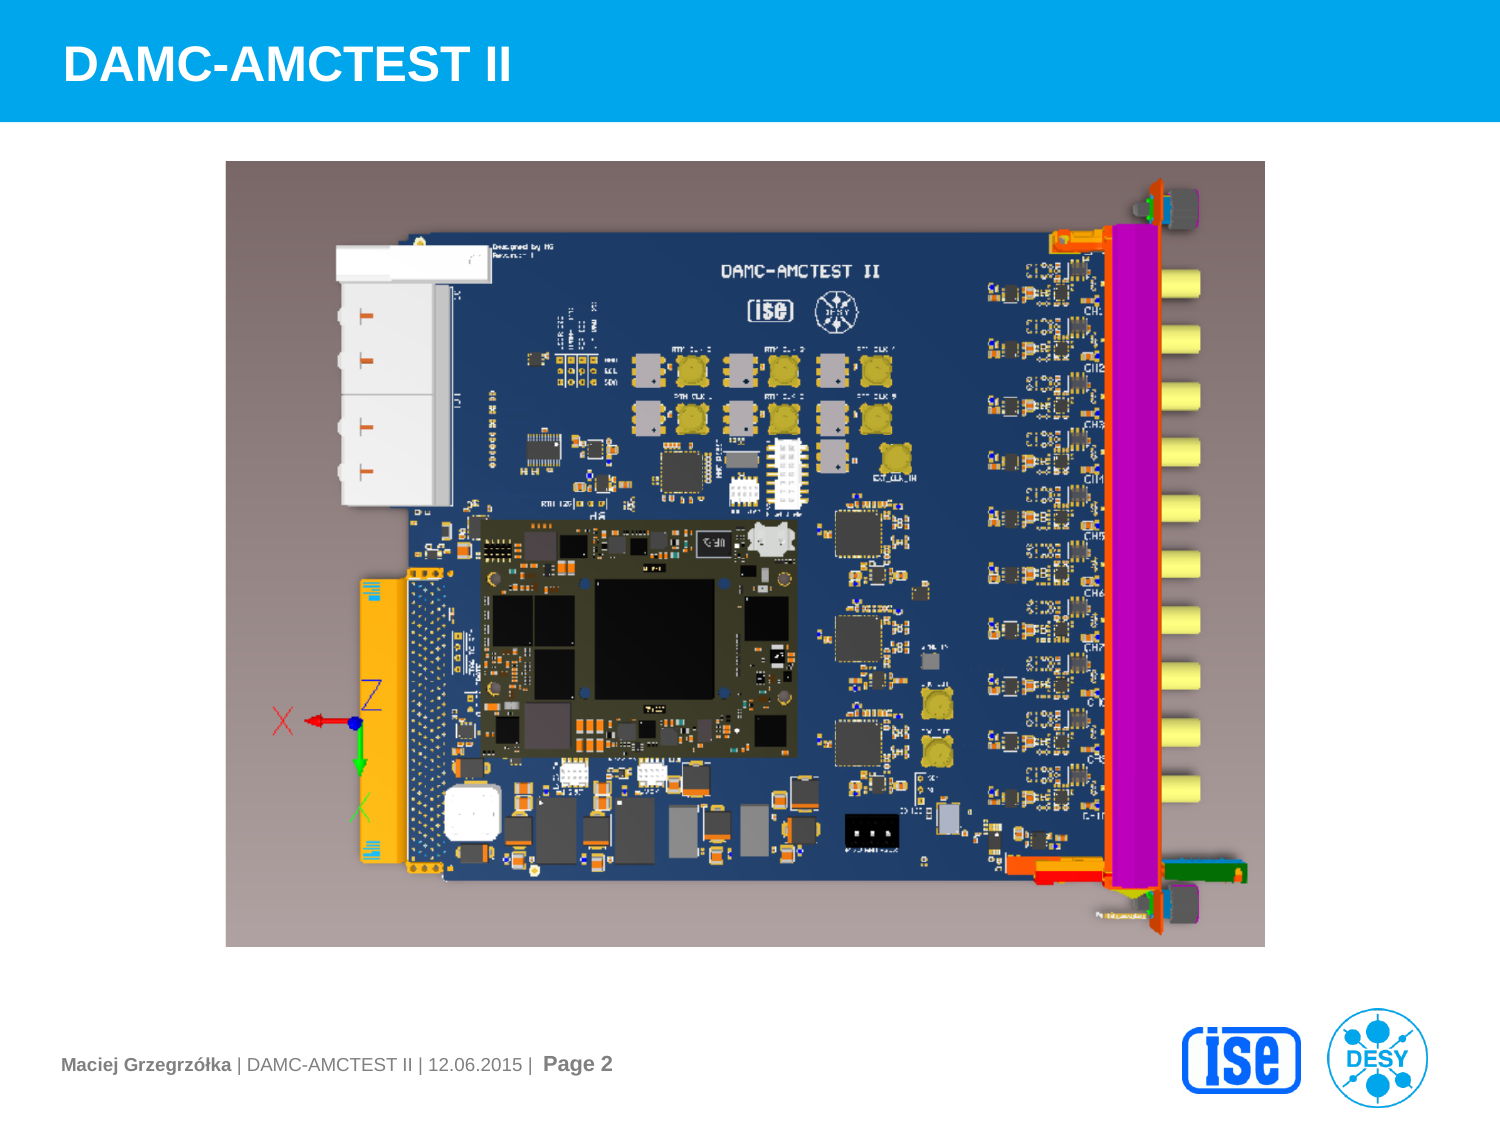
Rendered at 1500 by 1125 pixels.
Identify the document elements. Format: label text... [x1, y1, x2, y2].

picture [1387, 1008, 1428, 1046]
picture [1327, 1068, 1365, 1108]
picture [1391, 1071, 1428, 1108]
title DAMC-AMCTEST II [47, 16, 1446, 107]
picture [1182, 1027, 1301, 1094]
picture [1327, 1008, 1368, 1049]
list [225, 160, 1265, 947]
picture [1330, 1011, 1426, 1106]
